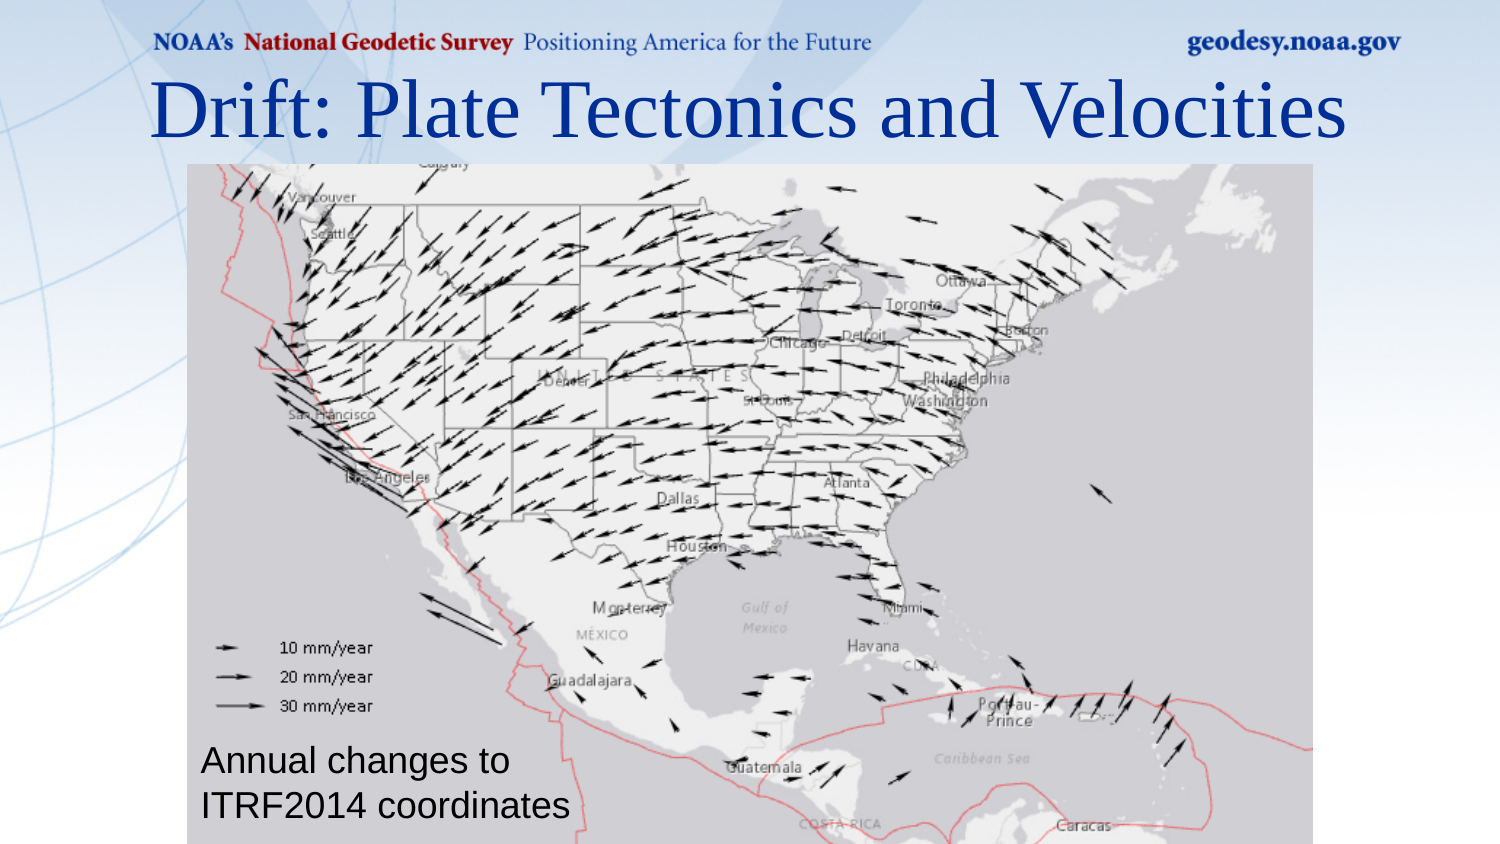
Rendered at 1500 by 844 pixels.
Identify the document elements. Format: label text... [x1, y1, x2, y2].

title Drift: Plate Tectonics and Velocities [75, 33, 1425, 175]
picture [0, 0, 1500, 844]
